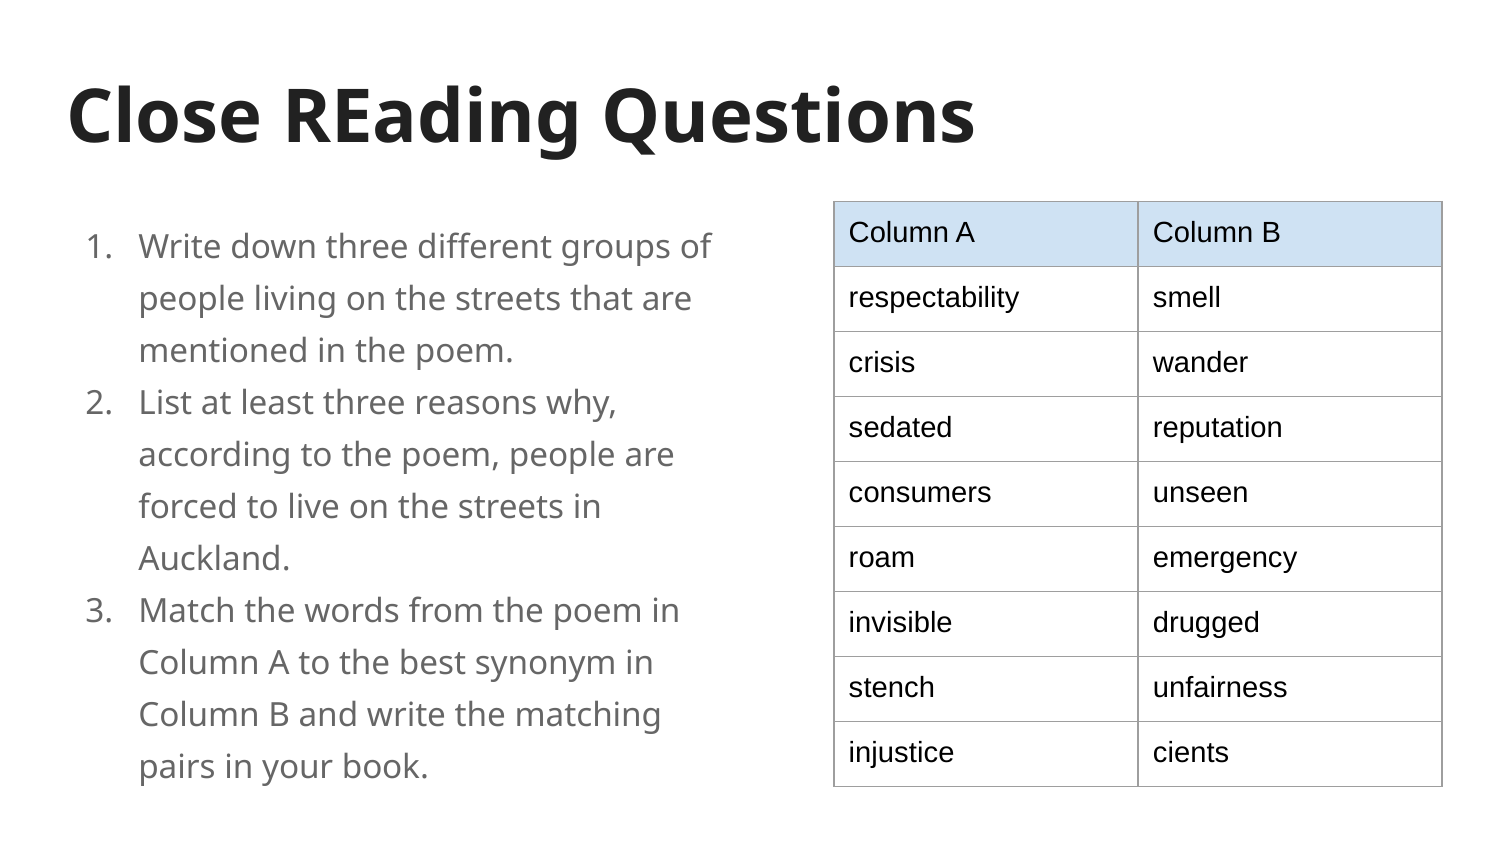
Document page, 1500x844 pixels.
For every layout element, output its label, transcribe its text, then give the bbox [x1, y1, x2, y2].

table_cell stench [835, 657, 1137, 721]
table_cell roam [835, 527, 1137, 591]
table_cell drugged [1139, 592, 1441, 656]
table_header Column B [1139, 202, 1441, 266]
table_cell crisis [835, 332, 1137, 396]
title Close REading Questions [51, 48, 1449, 180]
table_cell smell [1139, 267, 1441, 331]
table_cell unfairness [1139, 657, 1441, 721]
table_cell sedated [835, 397, 1137, 461]
table_cell reputation [1139, 397, 1441, 461]
table_cell cients [1139, 722, 1441, 786]
table_cell consumers [835, 462, 1137, 526]
table_header Column A [835, 202, 1137, 266]
table_cell unseen [1139, 462, 1441, 526]
table_cell emergency [1139, 527, 1441, 591]
list Write down three different groups of people living on the streets that are mentioned in the poem. List at least three reasons why, according to the poem, people are forced to live on the streets in Auckland. Match the words from the poem in Column A to the best synonym in Column B and write the matching pairs in your book. [51, 201, 763, 809]
table_cell injustice [835, 722, 1137, 786]
table_cell wander [1139, 332, 1441, 396]
table_cell respectability [835, 267, 1137, 331]
table_cell invisible [835, 592, 1137, 656]
